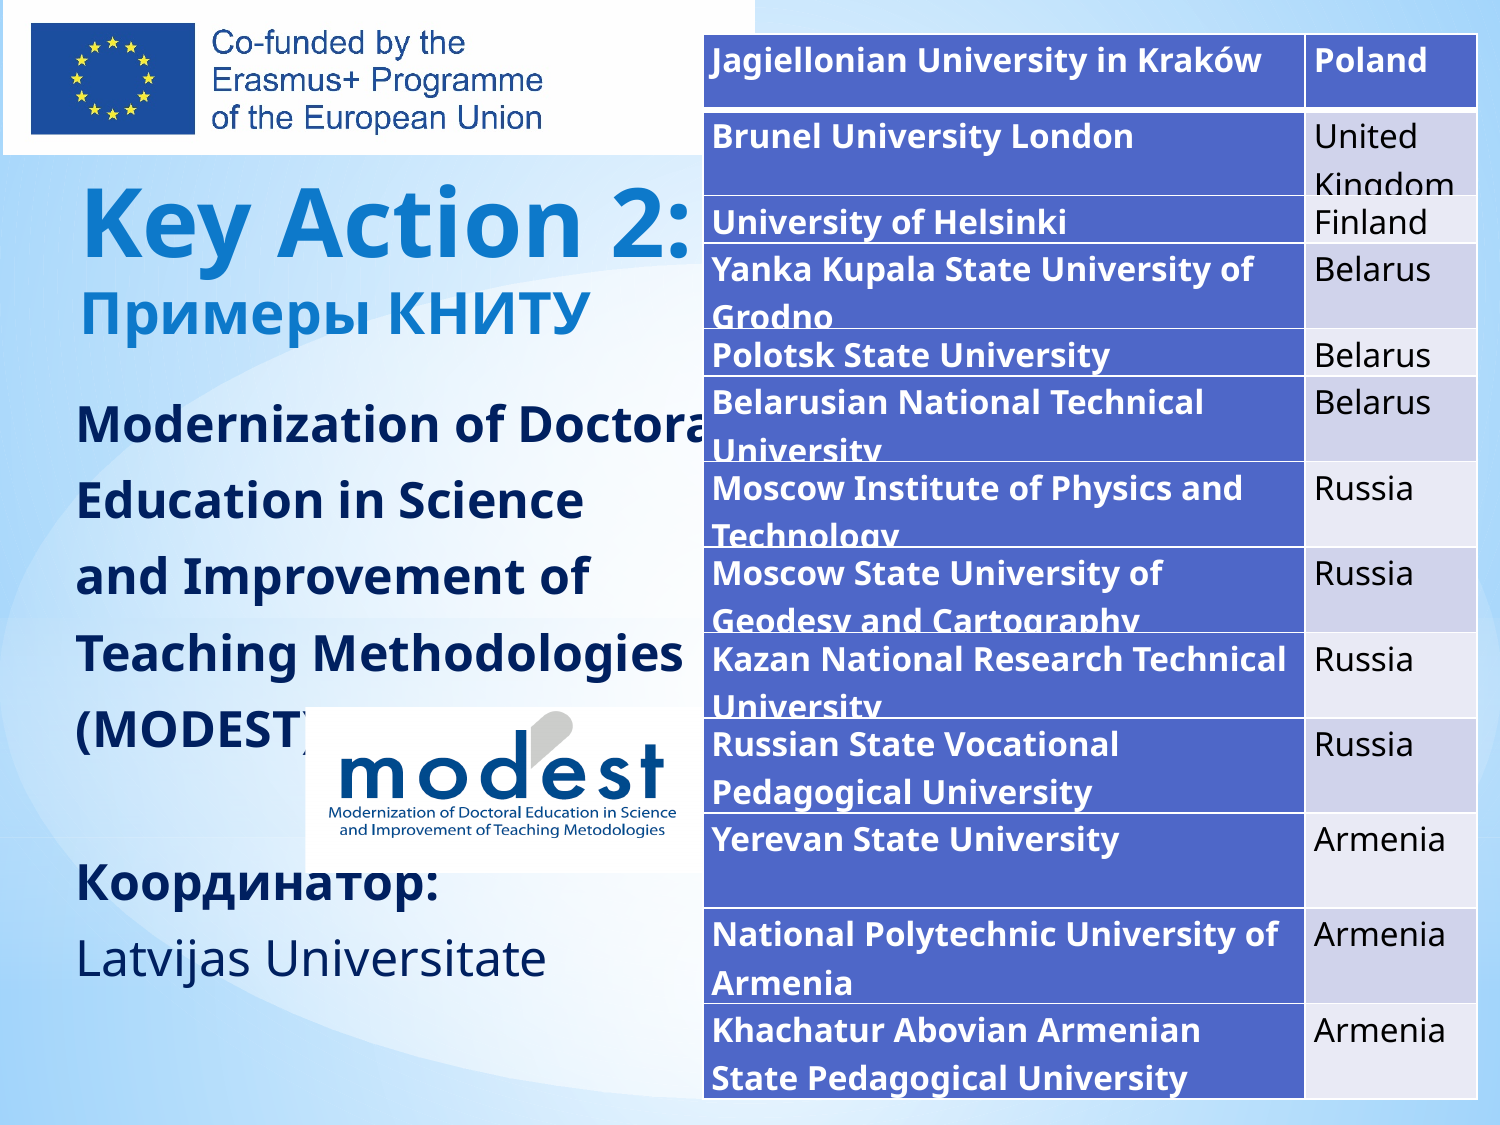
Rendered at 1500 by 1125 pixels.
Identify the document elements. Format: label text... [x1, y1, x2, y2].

table_cell Kazan National Research Technical University [704, 633, 1304, 717]
table_cell Russia [1306, 633, 1476, 717]
table_cell Armenia [1306, 1004, 1476, 1098]
table_cell Belarus [1306, 244, 1476, 328]
table_header Jagiellonian University in Kraków [761, 35, 1304, 107]
table_cell Finland [1306, 196, 1476, 242]
table_cell National Polytechnic University of Armenia [704, 909, 1304, 1003]
table_cell University of Helsinki [704, 196, 1304, 242]
picture [304, 706, 703, 873]
table_cell Russia [1306, 719, 1476, 812]
table_cell Belarusian National Technical University [704, 377, 1304, 461]
table_cell Russia [1306, 548, 1476, 632]
table_cell Moscow State University of Geodesy and Cartography [704, 548, 1304, 632]
table_cell Belarus [1306, 329, 1476, 375]
table_cell Yanka Kupala State University of Grodno [704, 244, 1304, 328]
table_cell Moscow Institute of Physics and Technology [704, 462, 1304, 546]
table_cell Brunel University London [704, 113, 1304, 195]
table_cell Armenia [1306, 909, 1476, 1003]
table_cell Khachatur Abovian Armenian State Pedagogical University [704, 1004, 1304, 1098]
table_cell Armenia [1306, 814, 1476, 907]
table_cell Yerevan State University [704, 814, 1304, 907]
table_cell Russia [1306, 462, 1476, 546]
text_box Key Action 2: Примеры КНИТУ [64, 163, 702, 354]
table_cell Belarus [1306, 377, 1476, 461]
table_cell United Kingdom [1306, 113, 1476, 195]
picture [3, 0, 755, 155]
table_cell Polotsk State University [704, 329, 1304, 375]
list Modernization of Doctoral Education in Science and Improvement of Teaching Methodologies (MODEST) Координатор: Latvijas Universitate [53, 384, 702, 1083]
table_cell Russian State Vocational Pedagogical University [710, 719, 1304, 812]
table_header Poland [1306, 35, 1476, 107]
